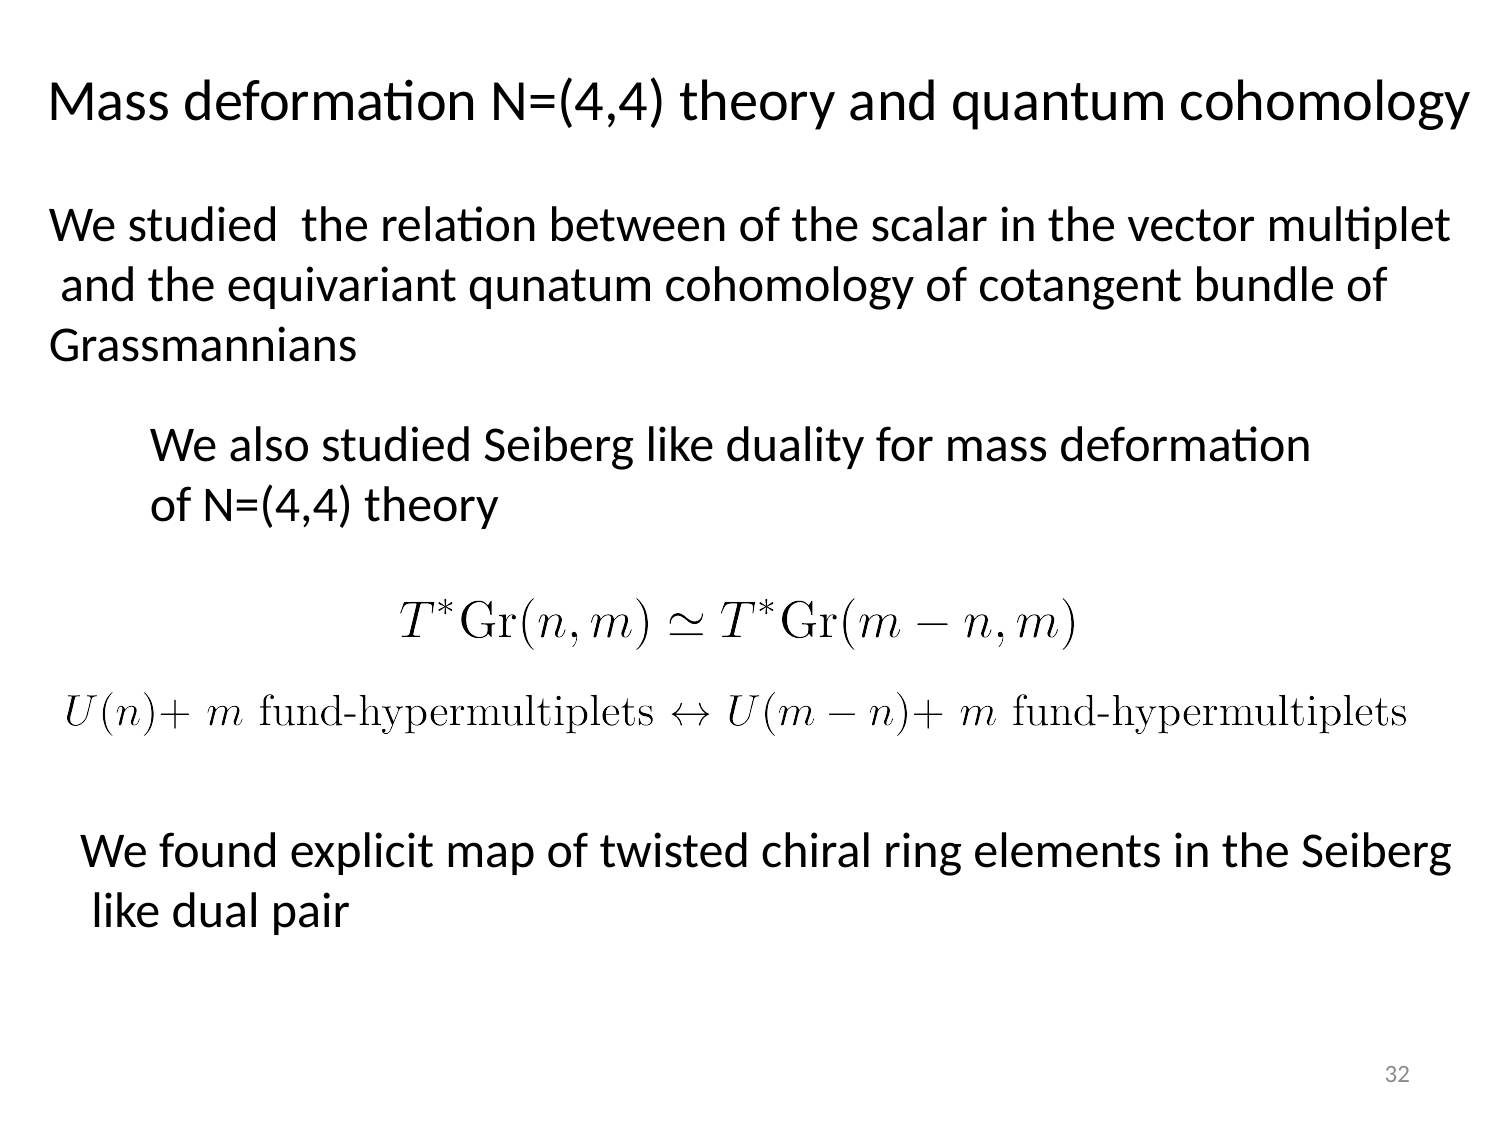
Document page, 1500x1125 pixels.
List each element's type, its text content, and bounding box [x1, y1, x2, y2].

picture [400, 598, 1074, 650]
text_box Mass deformation N=(4,4) theory and quantum cohomology [32, 54, 1487, 140]
text_box We also studied Seiberg like duality for mass deformation of N=(4,4) theory [135, 440, 1339, 540]
text_box We studied the relation between of the scalar in the vector multiplet and the equivariant qunatum cohomology of cotangent bundle of Grassmannians [33, 184, 1467, 440]
picture [67, 692, 1407, 736]
slide_number 32 [1074, 1042, 1425, 1103]
text_box We found explicit map of twisted chiral ring elements in the Seiberg like dual pair [65, 809, 1468, 945]
